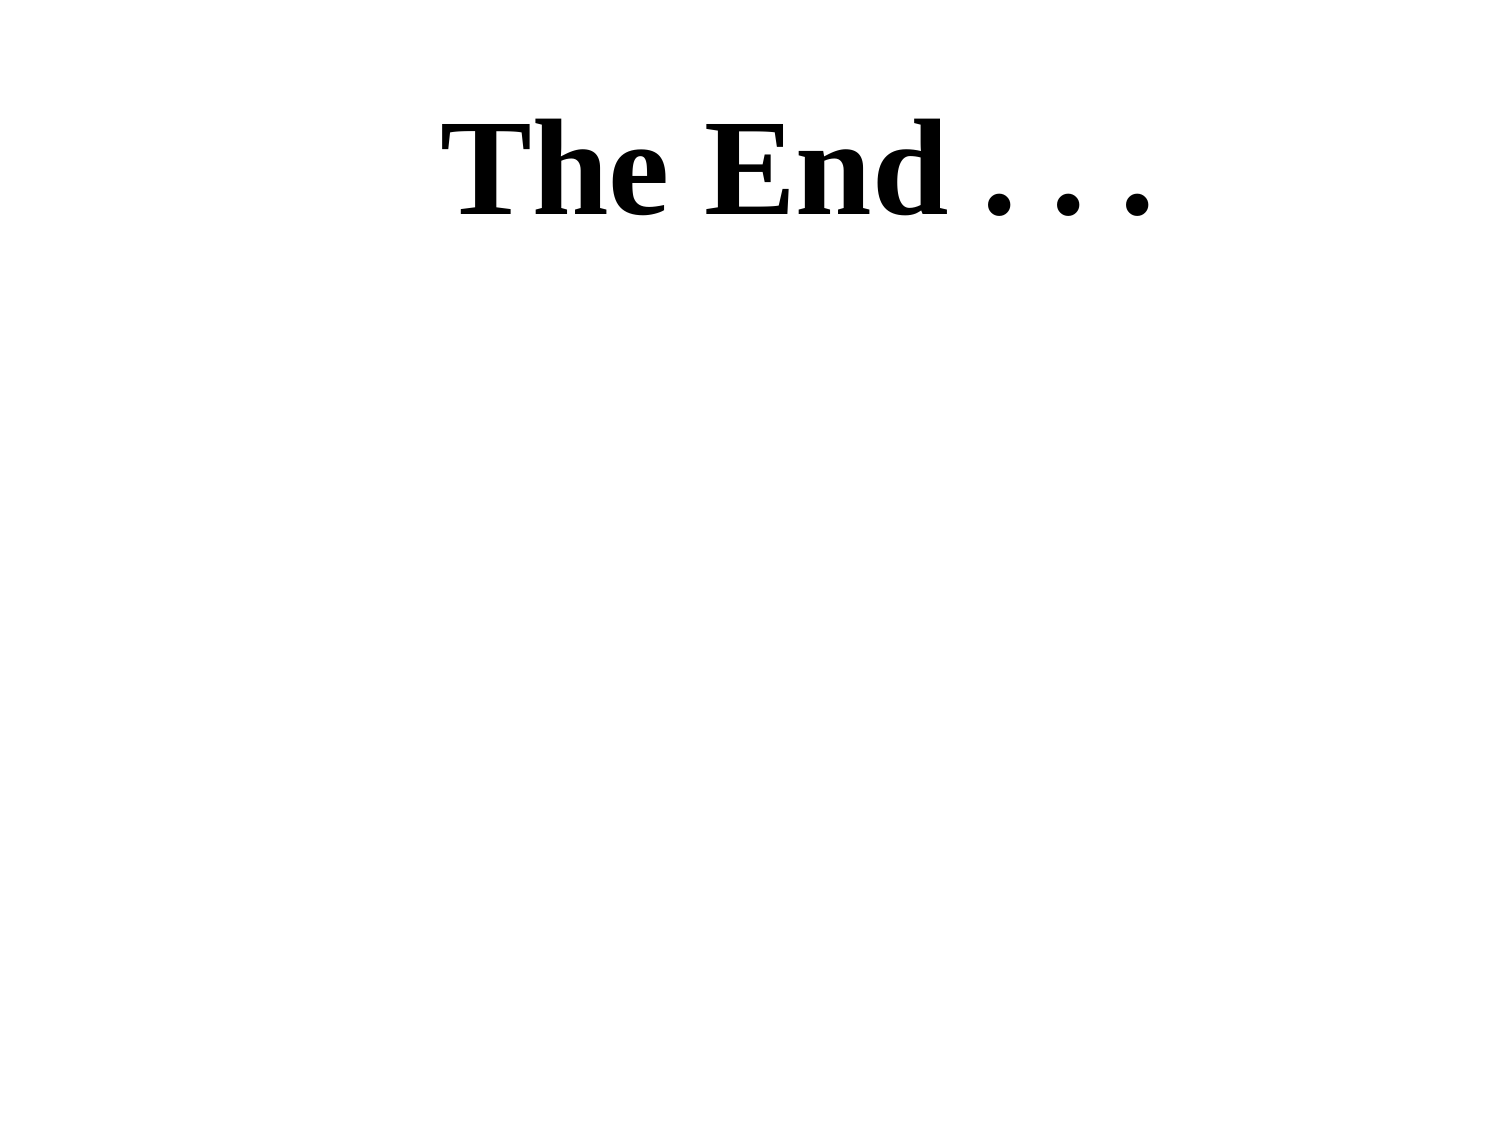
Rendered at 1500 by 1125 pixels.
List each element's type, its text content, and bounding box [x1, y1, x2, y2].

title The End . . . [174, 65, 1450, 254]
